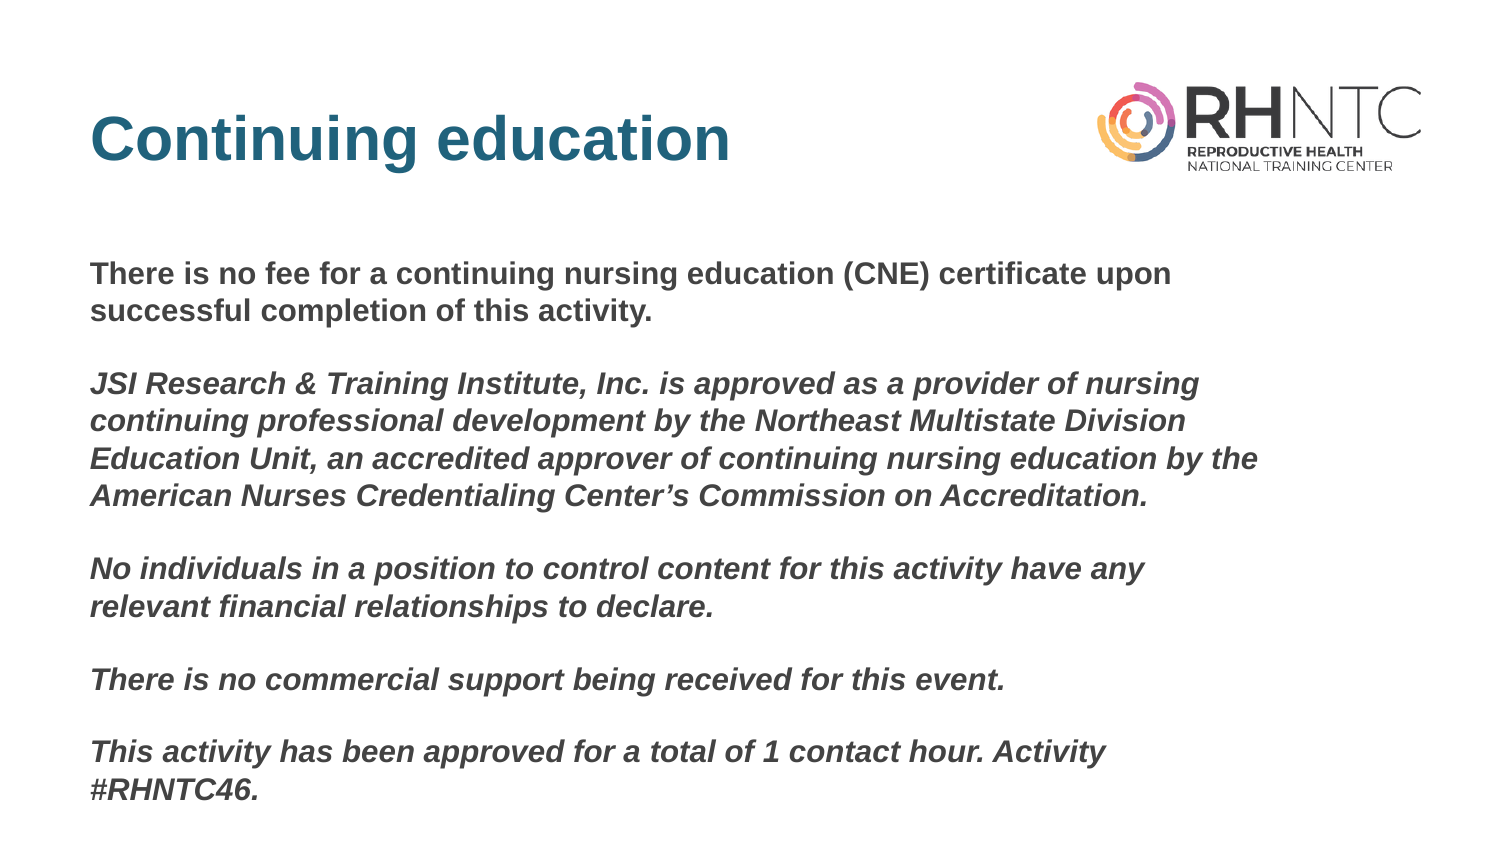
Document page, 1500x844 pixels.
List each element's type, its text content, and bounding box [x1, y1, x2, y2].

title Continuing education [75, 90, 971, 191]
list There is no fee for a continuing nursing education (CNE) certificate upon successful completion of this activity. JSI Research & Training Institute, Inc. is approved as a provider of nursing continuing professional development by the Northeast Multistate Division Education Unit, an accredited approver of continuing nursing education by the American Nurses Credentialing Center’s Commission on Accreditation. No individuals in a position to control content for this activity have any relevant financial relationships to declare. There is no commercial support being received for this event. This activity has been approved for a total of 1 contact hour. Activity #RHNTC46. [75, 245, 1290, 843]
picture [1097, 82, 1421, 171]
